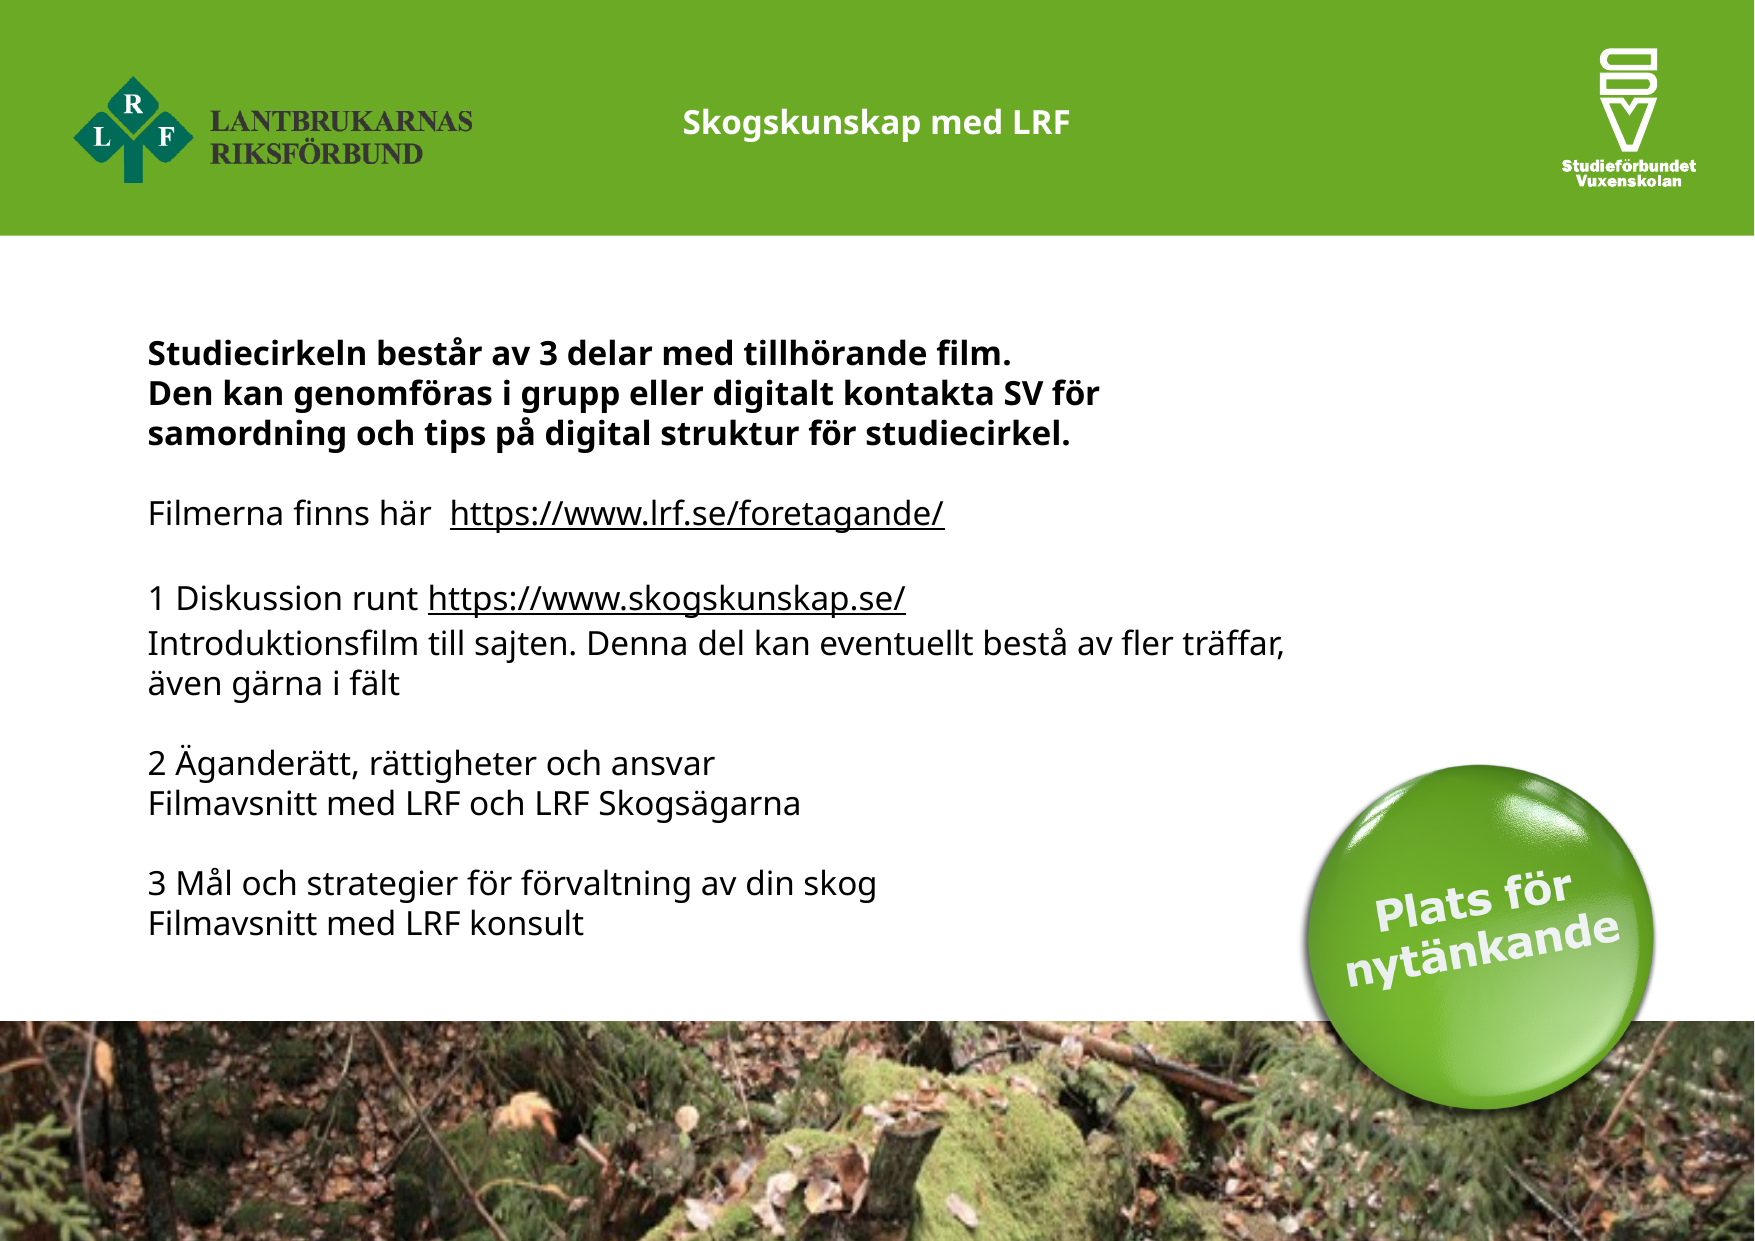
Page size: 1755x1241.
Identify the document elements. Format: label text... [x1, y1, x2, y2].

title Skogskunskap med LRF [0, 14, 1755, 222]
text_box Studiecirkeln består av 3 delar med tillhörande film. Den kan genomföras i grupp eller digitalt kontakta SV för samordning och tips på digital struktur för studiecirkel. Filmerna finns här https://www.lrf.se/foretagande/ 1 Diskussion runt https://www.skogskunskap.se/ Introduktionsfilm till sajten. Denna del kan eventuellt bestå av fler träffar, även gärna i fält 2 Äganderätt, rättigheter och ansvar Filmavsnitt med LRF och LRF Skogsägarna 3 Mål och strategier för förvaltning av din skog Filmavsnitt med LRF konsult [132, 324, 1315, 1002]
picture [0, 726, 1755, 1241]
picture [73, 76, 473, 183]
